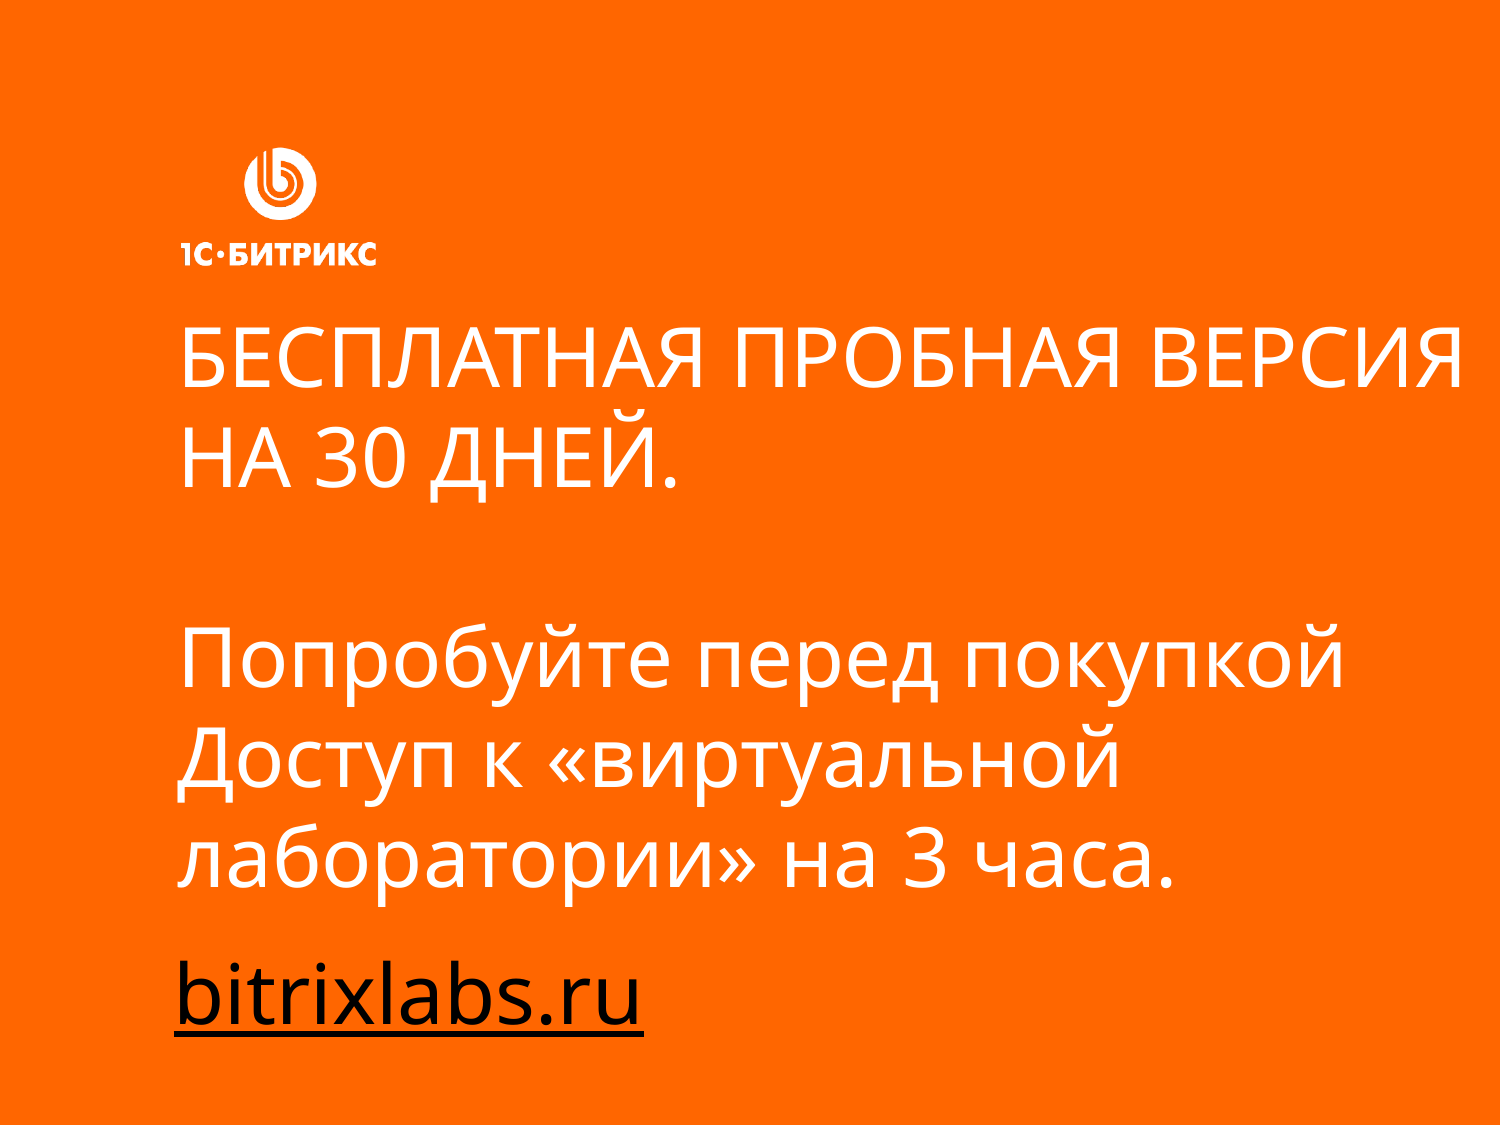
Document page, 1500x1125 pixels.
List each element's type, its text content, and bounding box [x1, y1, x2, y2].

text_box bitrixlabs.ru [158, 933, 659, 1049]
text_box БЕСПЛАТНАЯ ПРОБНАЯ ВЕРСИЯ НА 30 ДНЕЙ. Попробуйте перед покупкой Доступ к «виртуальной лаборатории» на 3 часа. [162, 226, 1500, 1042]
picture [180, 147, 376, 266]
